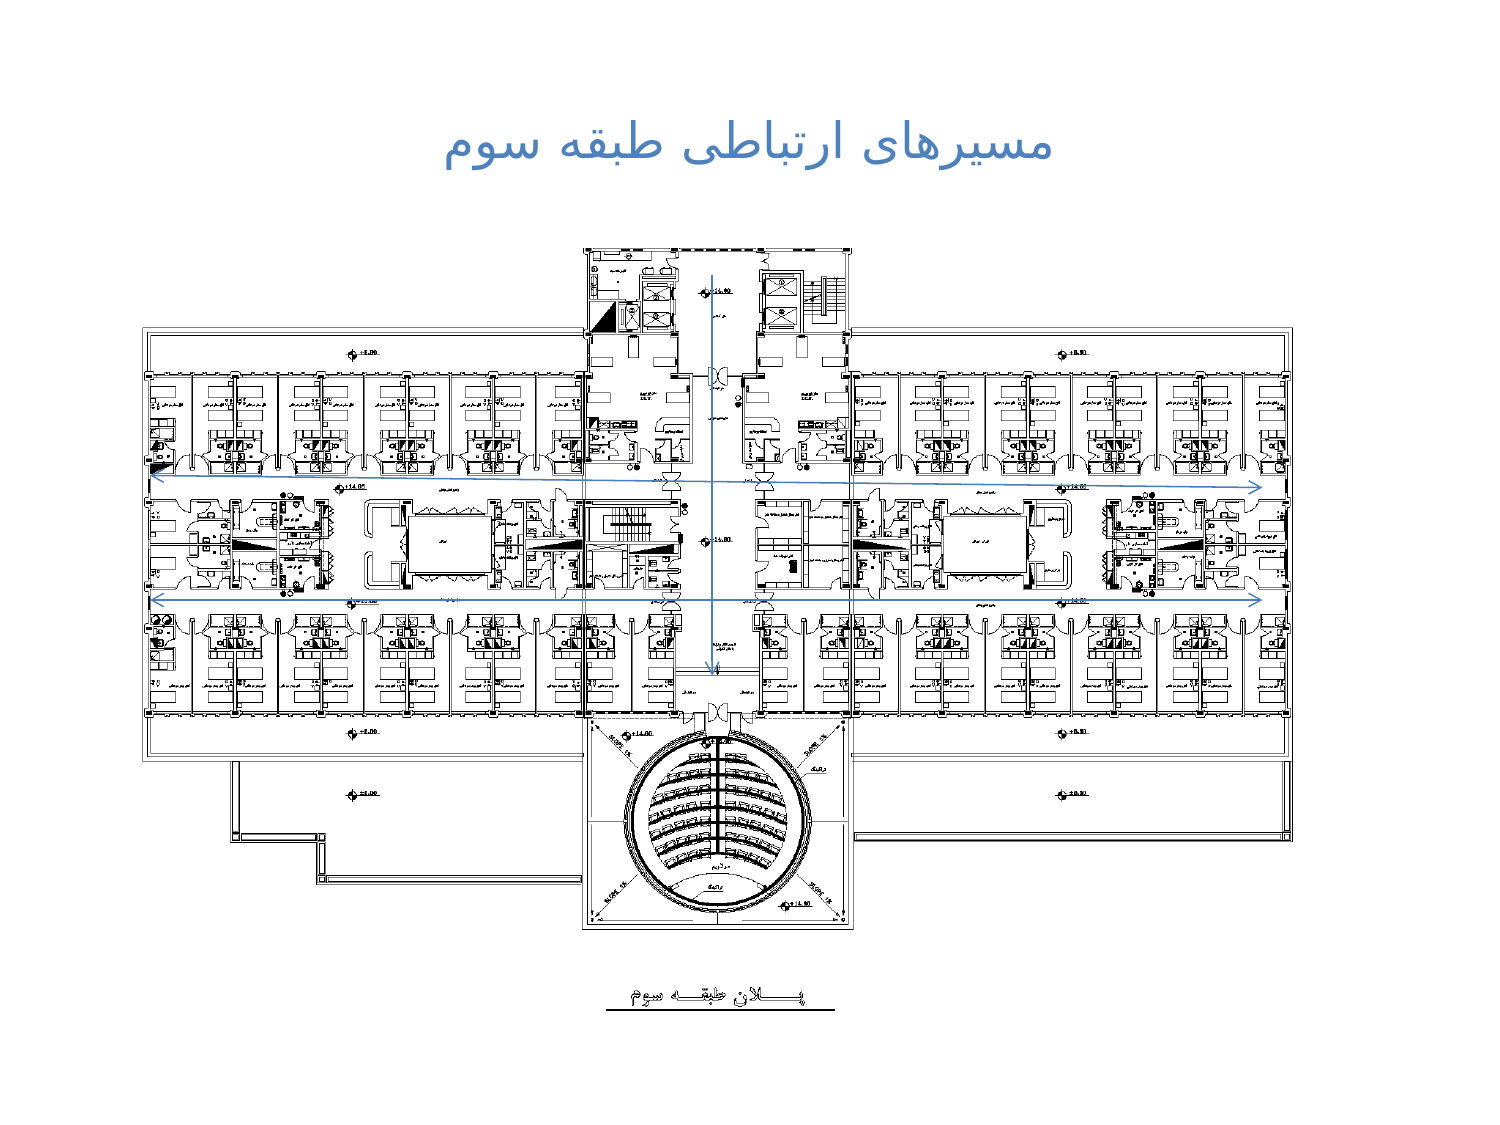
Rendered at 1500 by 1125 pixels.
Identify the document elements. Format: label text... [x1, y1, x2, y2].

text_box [149, 475, 707, 488]
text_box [99, 211, 1333, 1064]
title مسیرهای ارتباطی طبقه سوم [75, 45, 1425, 233]
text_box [716, 475, 1263, 488]
